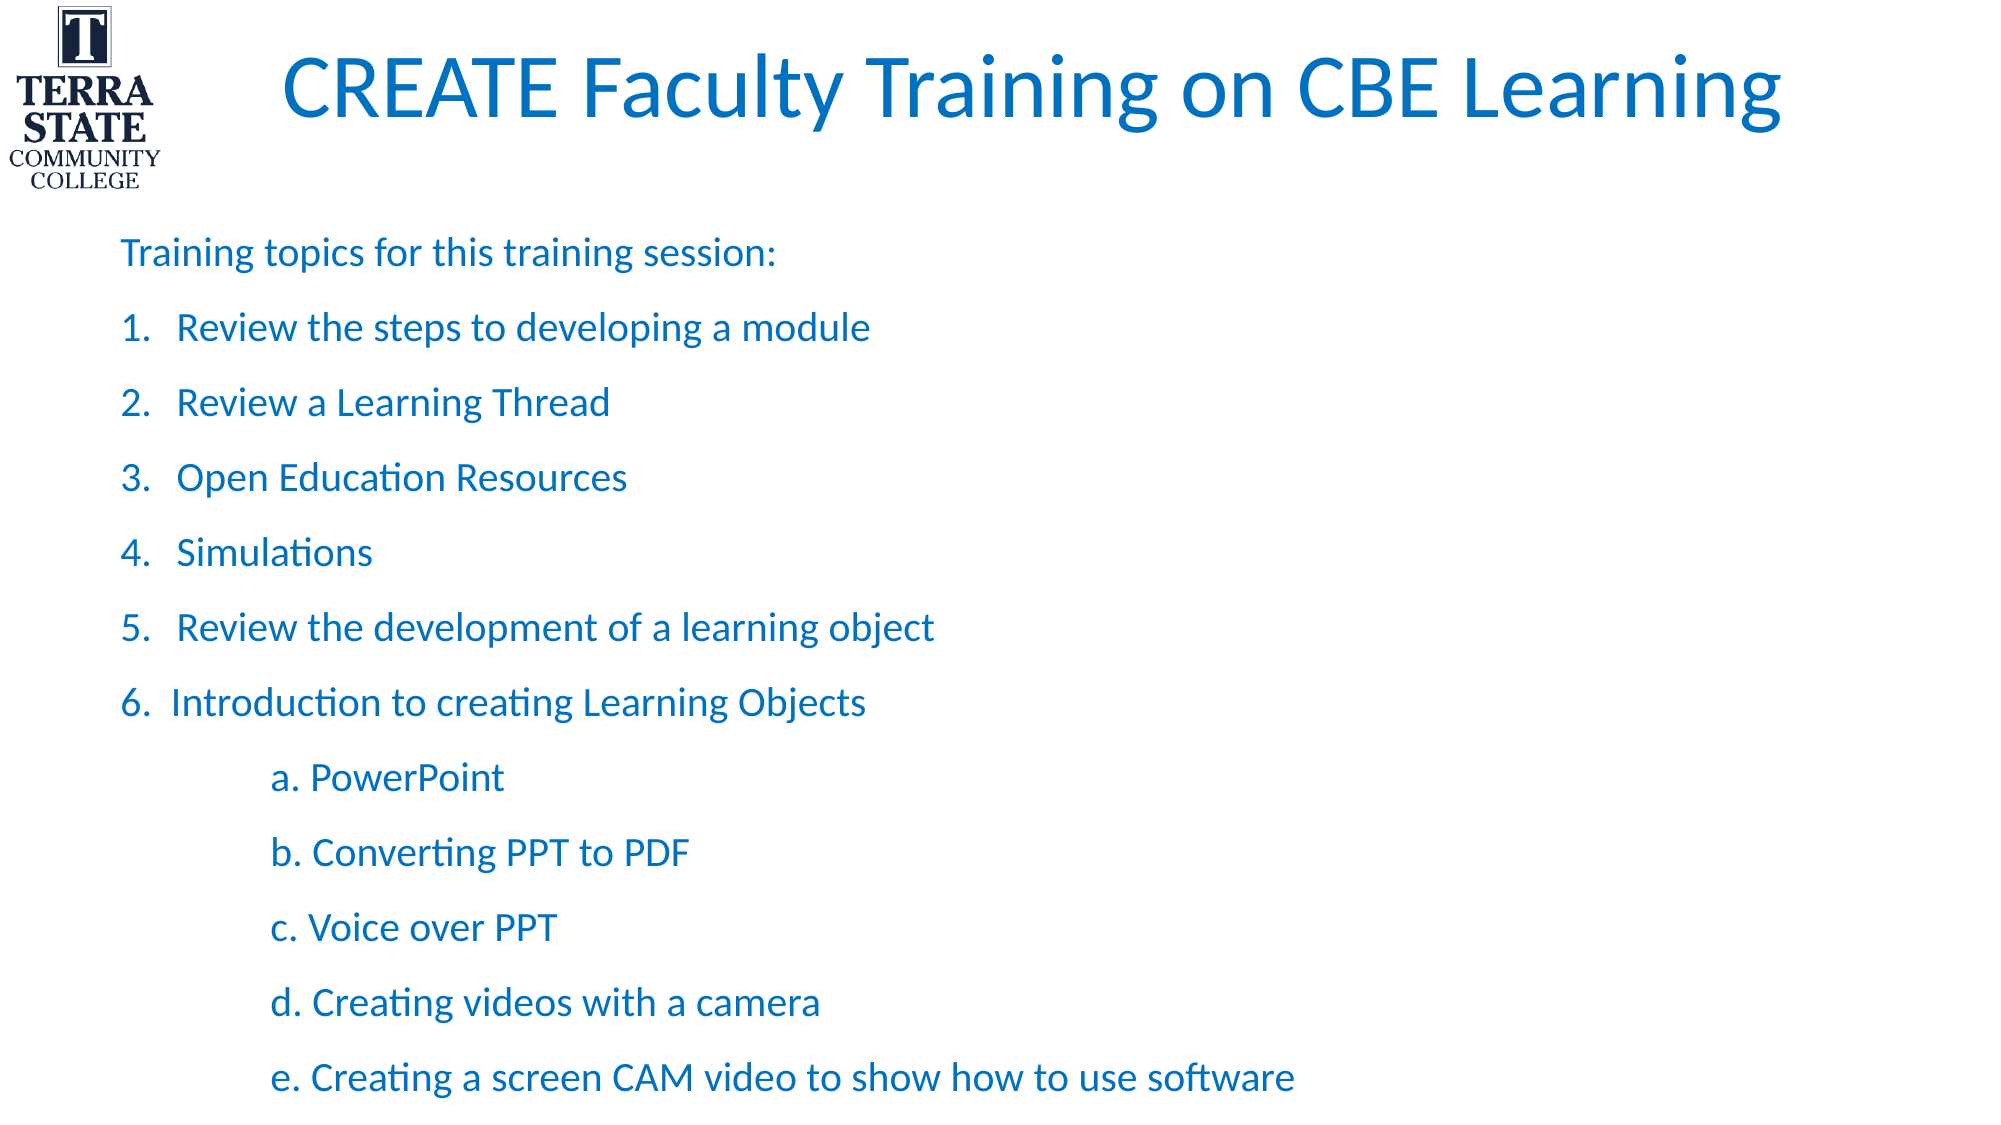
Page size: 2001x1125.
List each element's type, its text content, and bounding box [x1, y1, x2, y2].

picture [6, 0, 166, 193]
text_box Training topics for this training session: Review the steps to developing a module Review a Learning Thread Open Education Resources Simulations Review the development of a learning object 6. Introduction to creating Learning Objects a. PowerPoint b. Converting PPT to PDF c. Voice over PPT d. Creating videos with a camera e. Creating a screen CAM video to show how to use software [105, 192, 1963, 1108]
text_box CREATE Faculty Training on CBE Learning [268, 18, 1800, 144]
